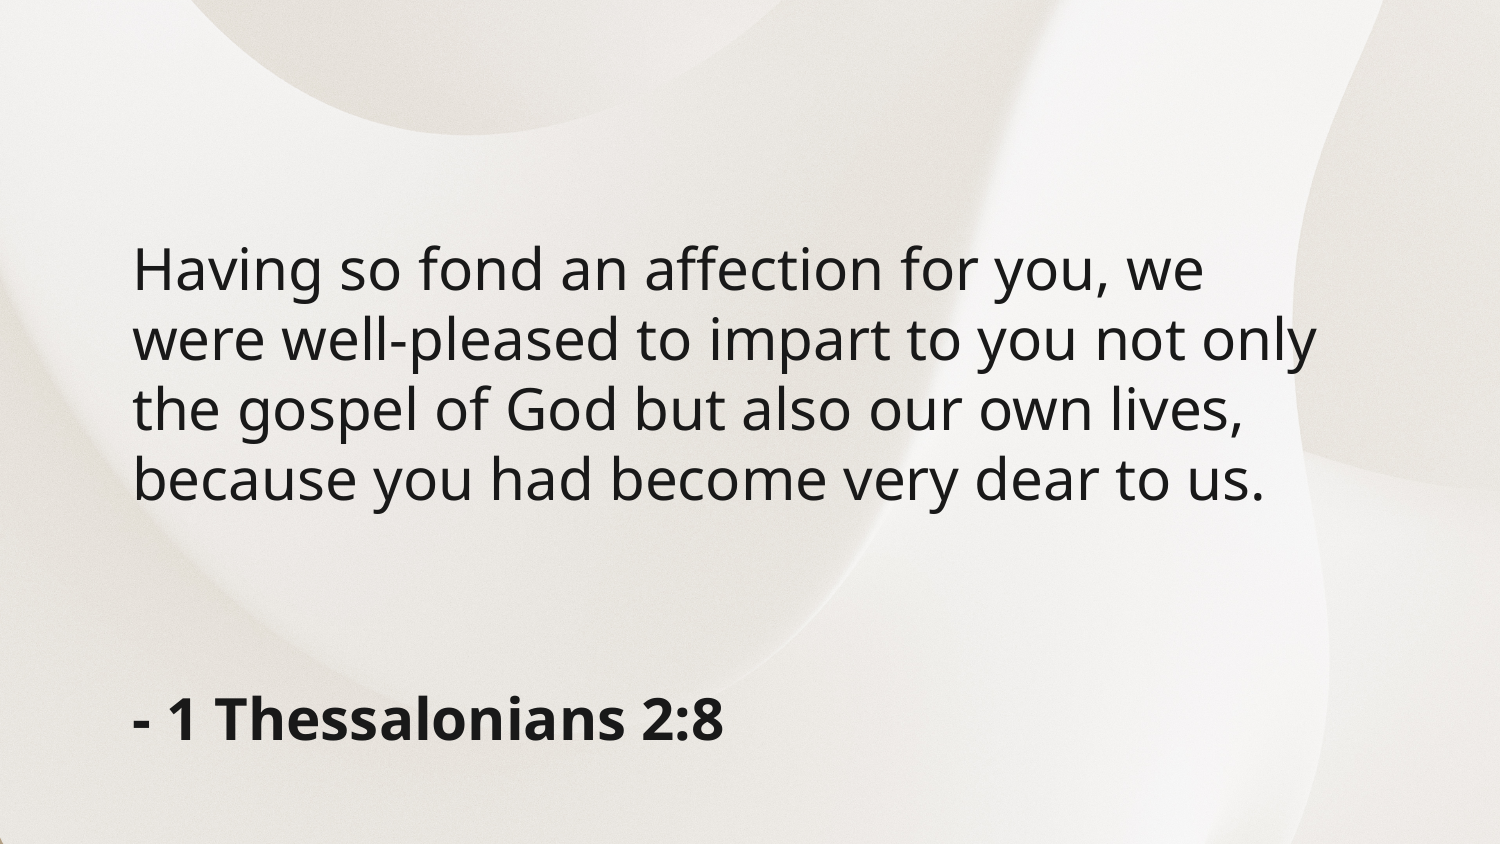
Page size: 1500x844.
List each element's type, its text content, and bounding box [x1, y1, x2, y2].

list Having so fond an affection for you, we were well-pleased to impart to you not only the gospel of God but also our own lives, because you had become very dear to us. [116, 70, 1366, 675]
picture [0, 0, 1500, 844]
list - 1 Thessalonians 2:8 [116, 674, 799, 760]
